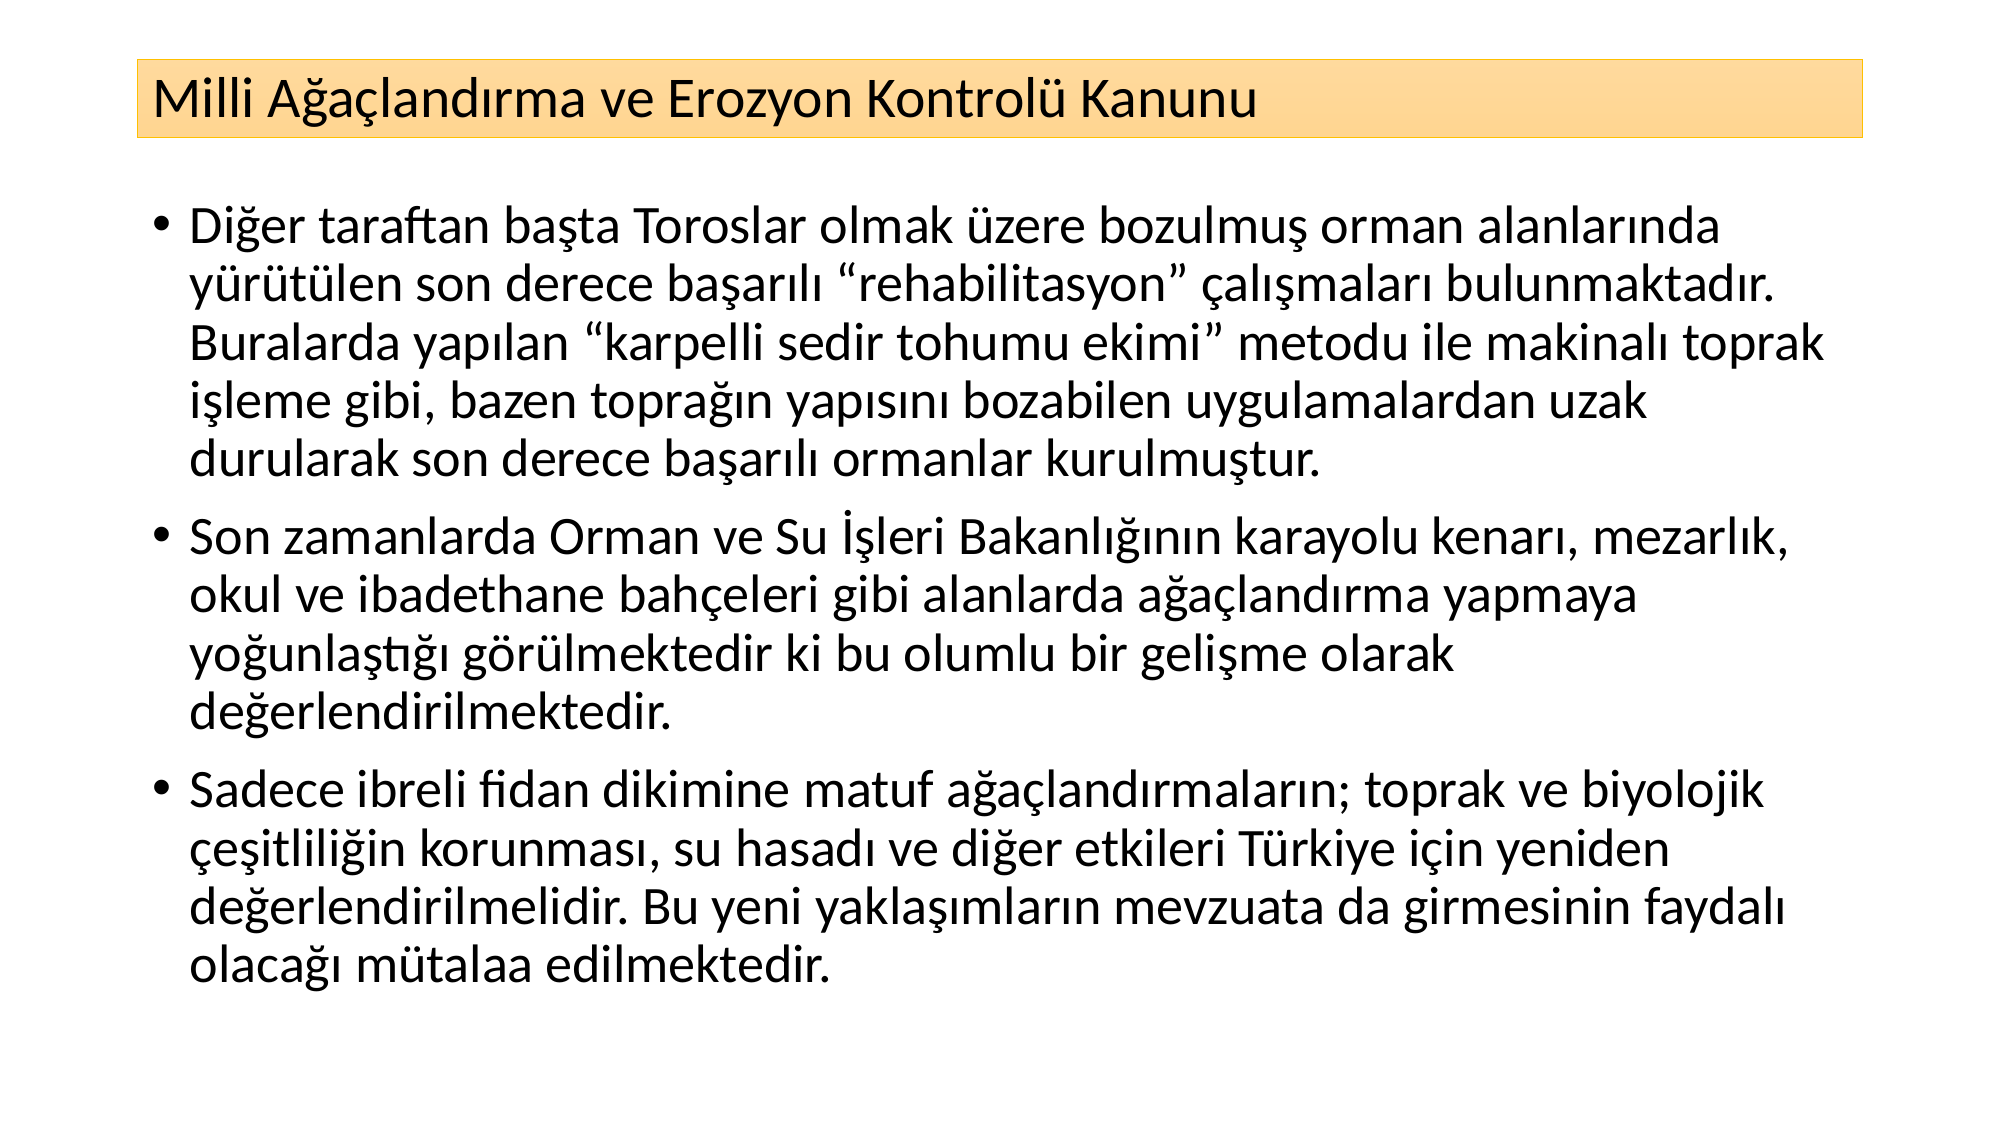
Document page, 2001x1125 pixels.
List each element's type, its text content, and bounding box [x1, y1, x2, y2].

title Milli Ağaçlandırma ve Erozyon Kontrolü Kanunu [137, 59, 1863, 138]
list Diğer taraftan başta Toroslar olmak üzere bozulmuş orman alanlarında yürütülen son derece başarılı “rehabilitasyon” çalışmaları bulunmaktadır. Buralarda yapılan “karpelli sedir tohumu ekimi” metodu ile makinalı toprak işleme gibi, bazen toprağın yapısını bozabilen uygulamalardan uzak durularak son derece başarılı ormanlar kurulmuştur. Son zamanlarda Orman ve Su İşleri Bakanlığının karayolu kenarı, mezarlık, okul ve ibadethane bahçeleri gibi alanlarda ağaçlandırma yapmaya yoğunlaştığı görülmektedir ki bu olumlu bir gelişme olarak değerlendirilmektedir. Sadece ibreli fidan dikimine matuf ağaçlandırmaların; toprak ve biyolojik çeşitliliğin korunması, su hasadı ve diğer etkileri Türkiye için yeniden değerlendirilmelidir. Bu yeni yaklaşımların mevzuata da girmesinin faydalı olacağı mütalaa edilmektedir. [137, 188, 1863, 1014]
